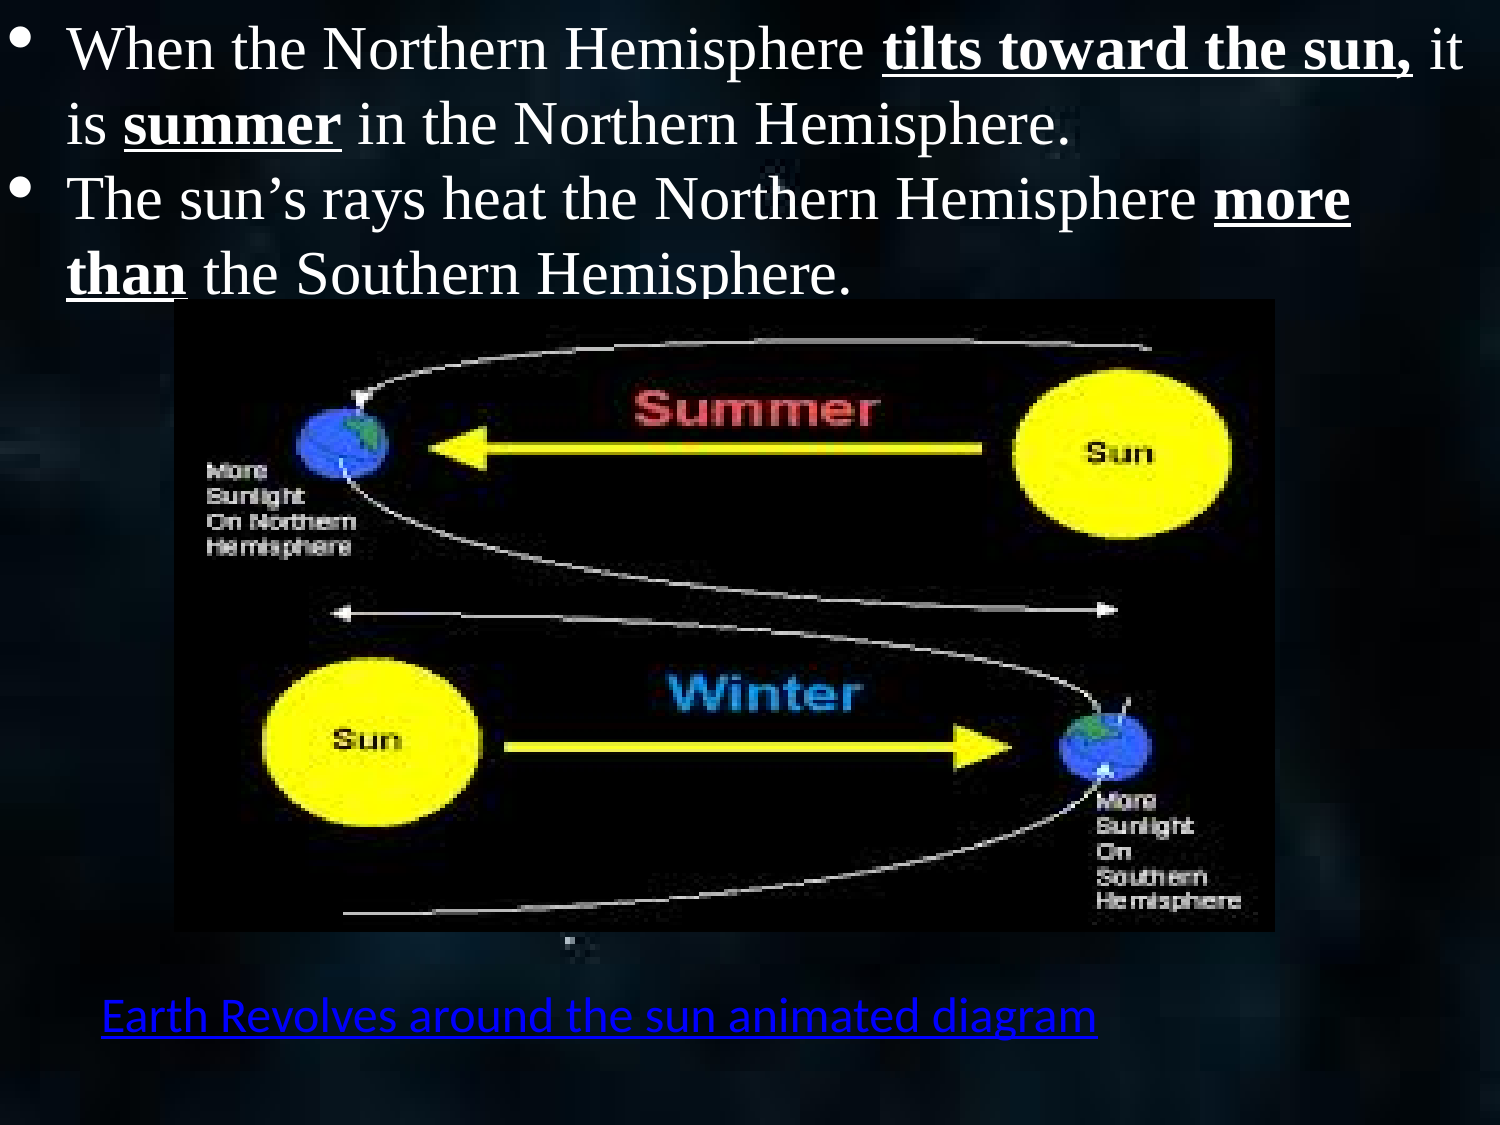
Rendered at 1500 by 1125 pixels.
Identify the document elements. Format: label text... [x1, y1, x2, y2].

list When the Northern Hemisphere tilts toward the sun, it is summer in the Northern Hemisphere. The sun’s rays heat the Northern Hemisphere more than the Southern Hemisphere. [0, 0, 1500, 743]
picture [0, 299, 1500, 1125]
text_box Earth Revolves around the sun animated diagram [75, 974, 1375, 1050]
